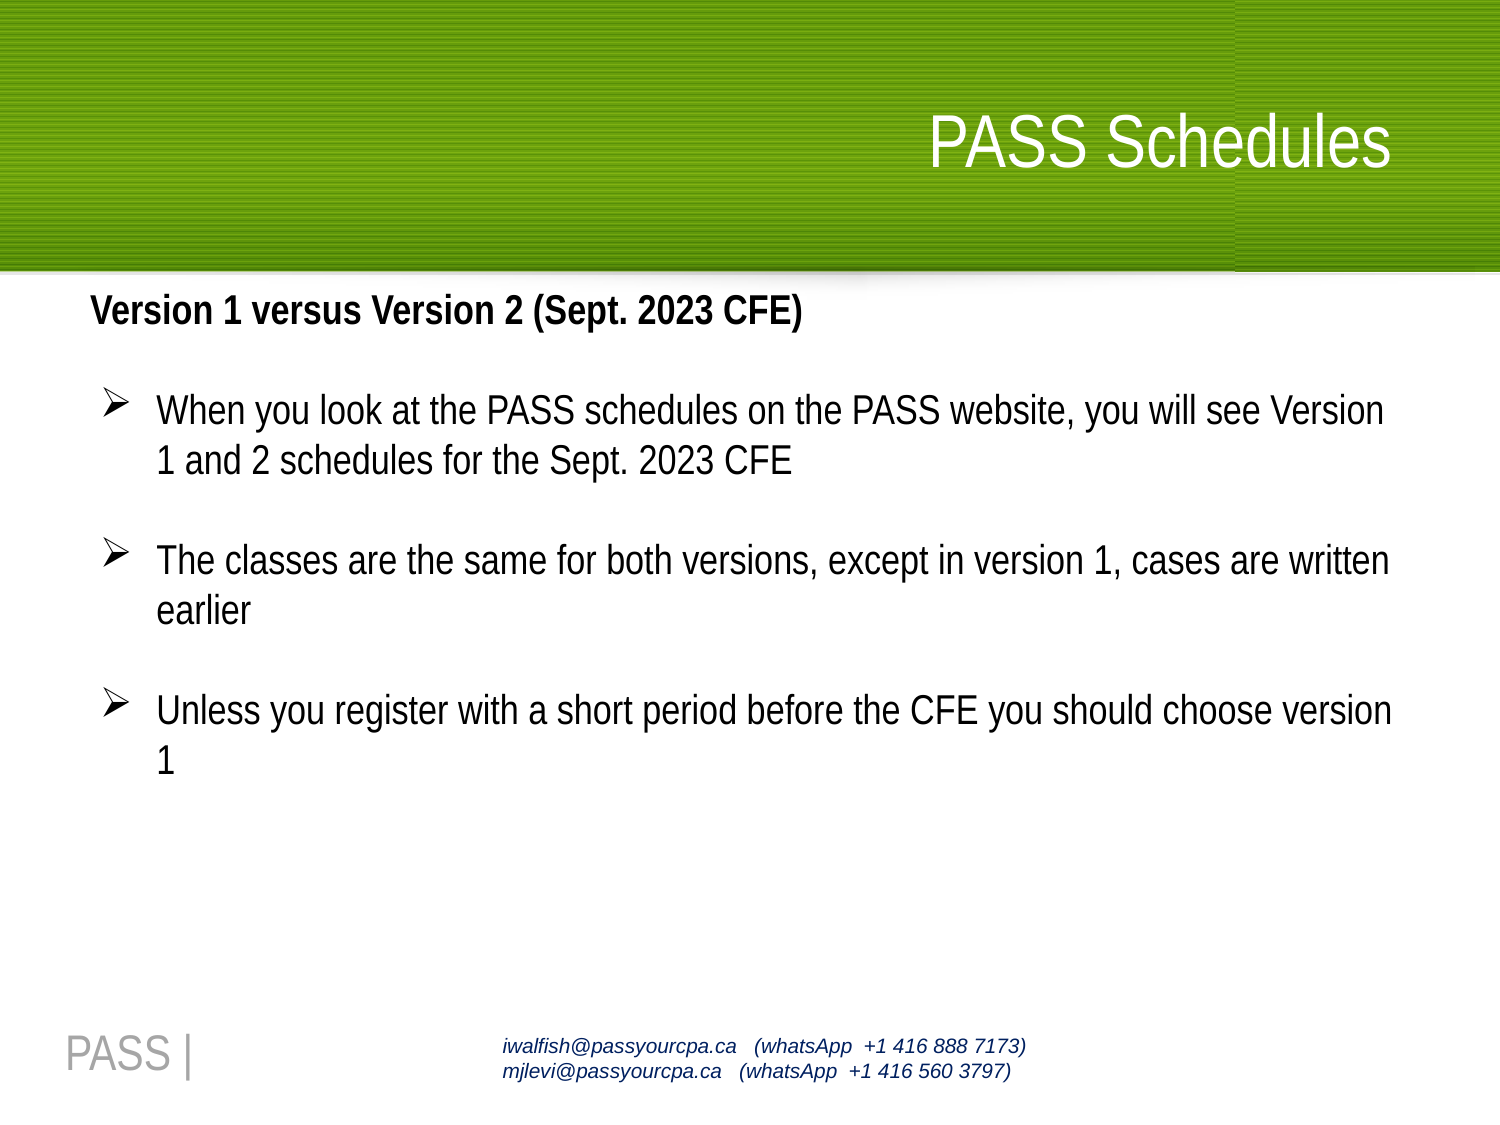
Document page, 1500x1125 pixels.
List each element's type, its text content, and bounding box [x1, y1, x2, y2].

picture [0, 0, 1500, 300]
title PASS Schedules [75, 43, 1425, 232]
list Version 1 versus Version 2 (Sept. 2023 CFE) When you look at the PASS schedules on the PASS website, you will see Version 1 and 2 schedules for the Sept. 2023 CFE The classes are the same for both versions, except in version 1, cases are written earlier Unless you register with a short period before the CFE you should choose version 1 [75, 275, 1425, 980]
